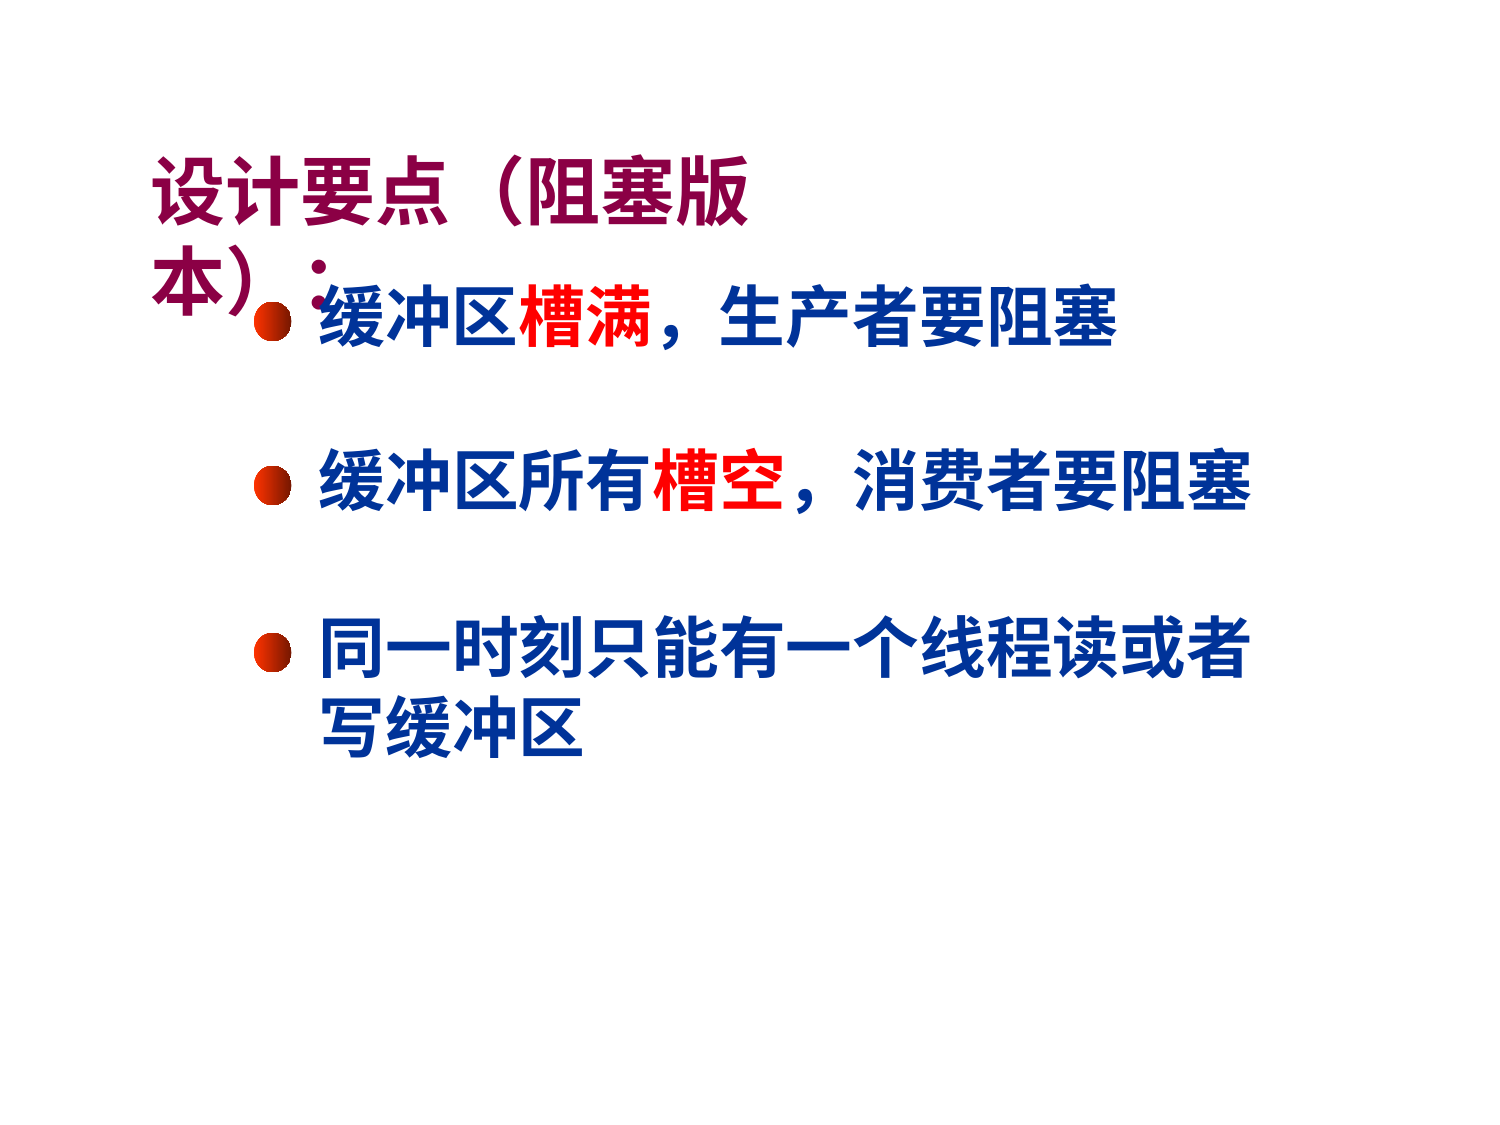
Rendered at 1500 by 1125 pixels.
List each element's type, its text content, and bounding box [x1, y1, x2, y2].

text_box 设计要点（阻塞版本）： [135, 137, 951, 332]
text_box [253, 597, 1330, 776]
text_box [253, 266, 1200, 366]
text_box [253, 430, 1330, 528]
